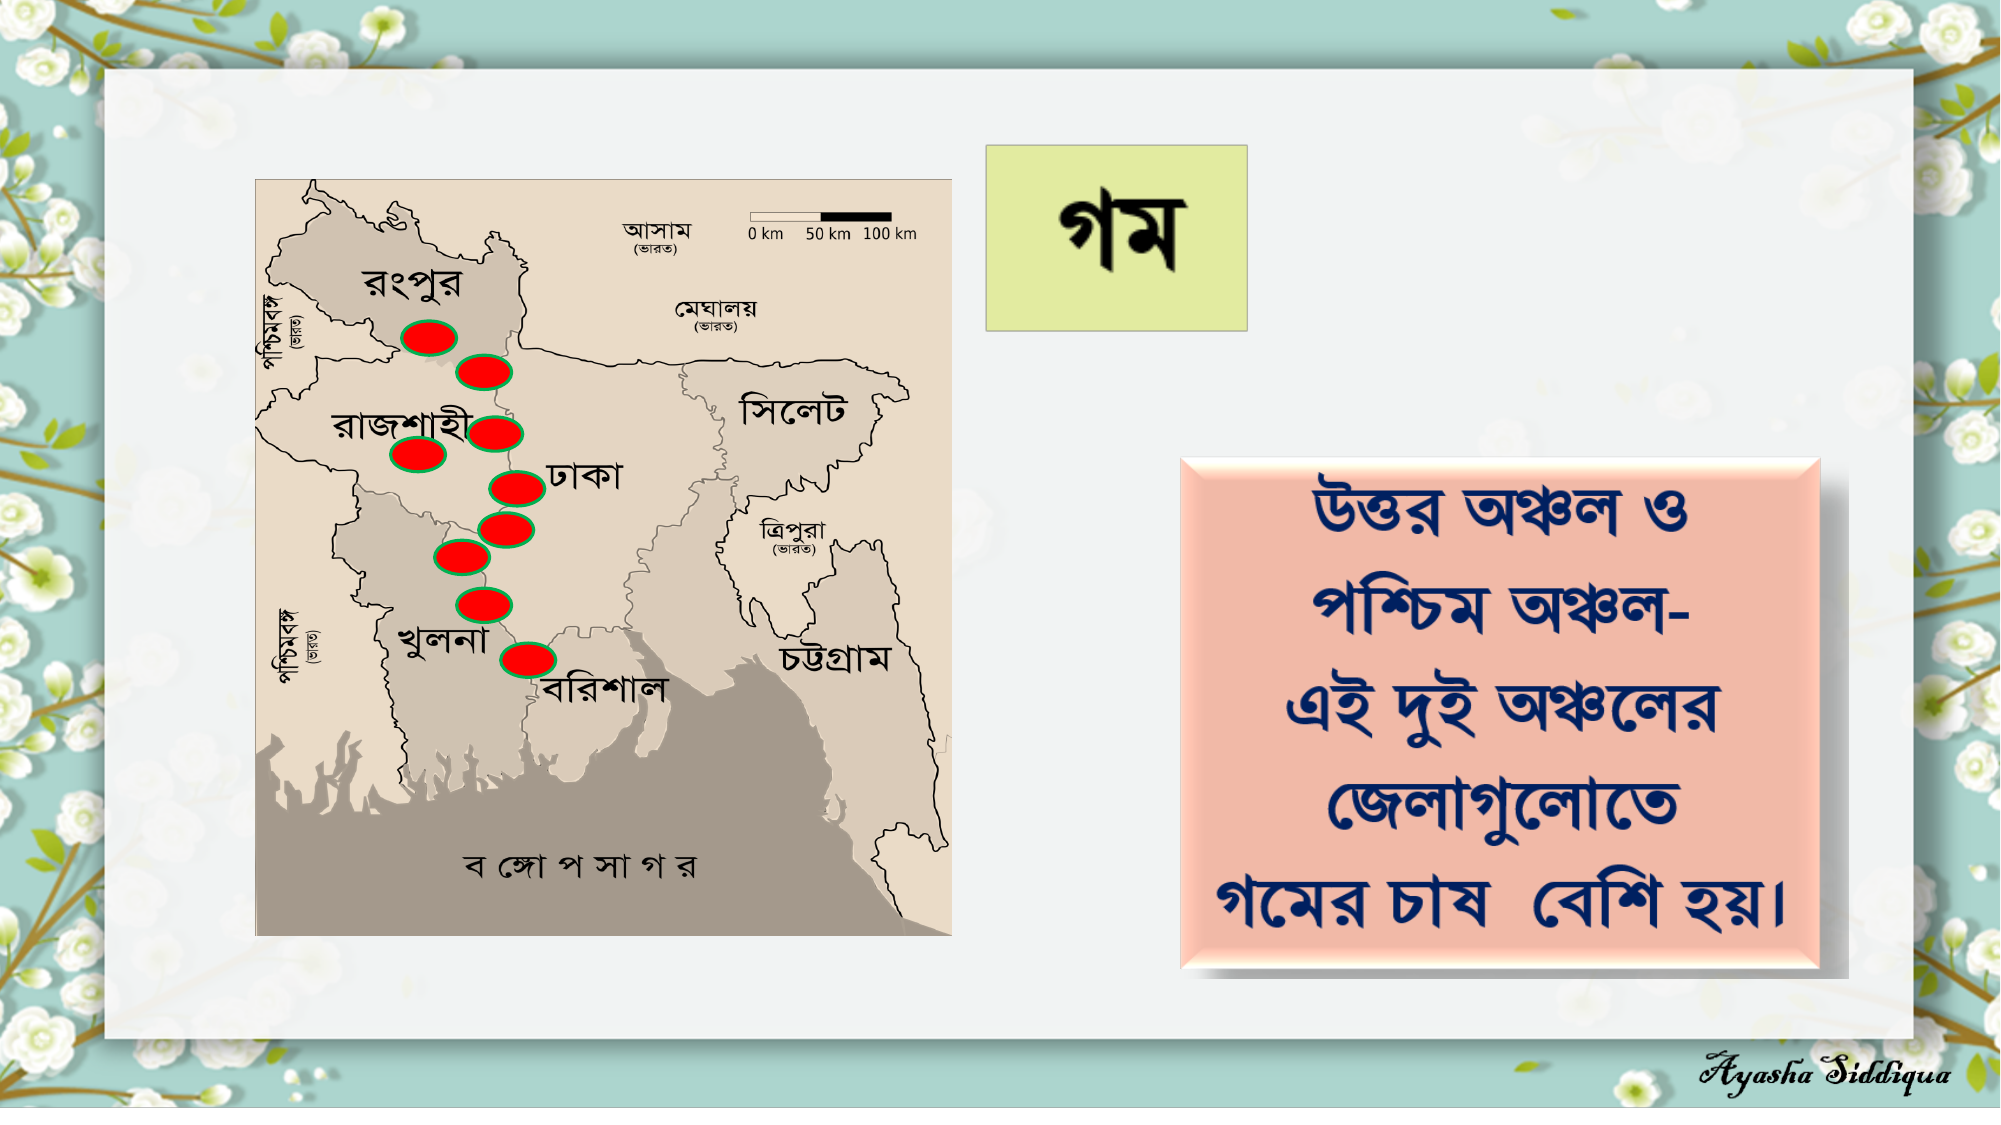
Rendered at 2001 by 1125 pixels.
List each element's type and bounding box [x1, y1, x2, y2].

text_box [390, 320, 556, 678]
picture [0, 0, 2001, 1125]
